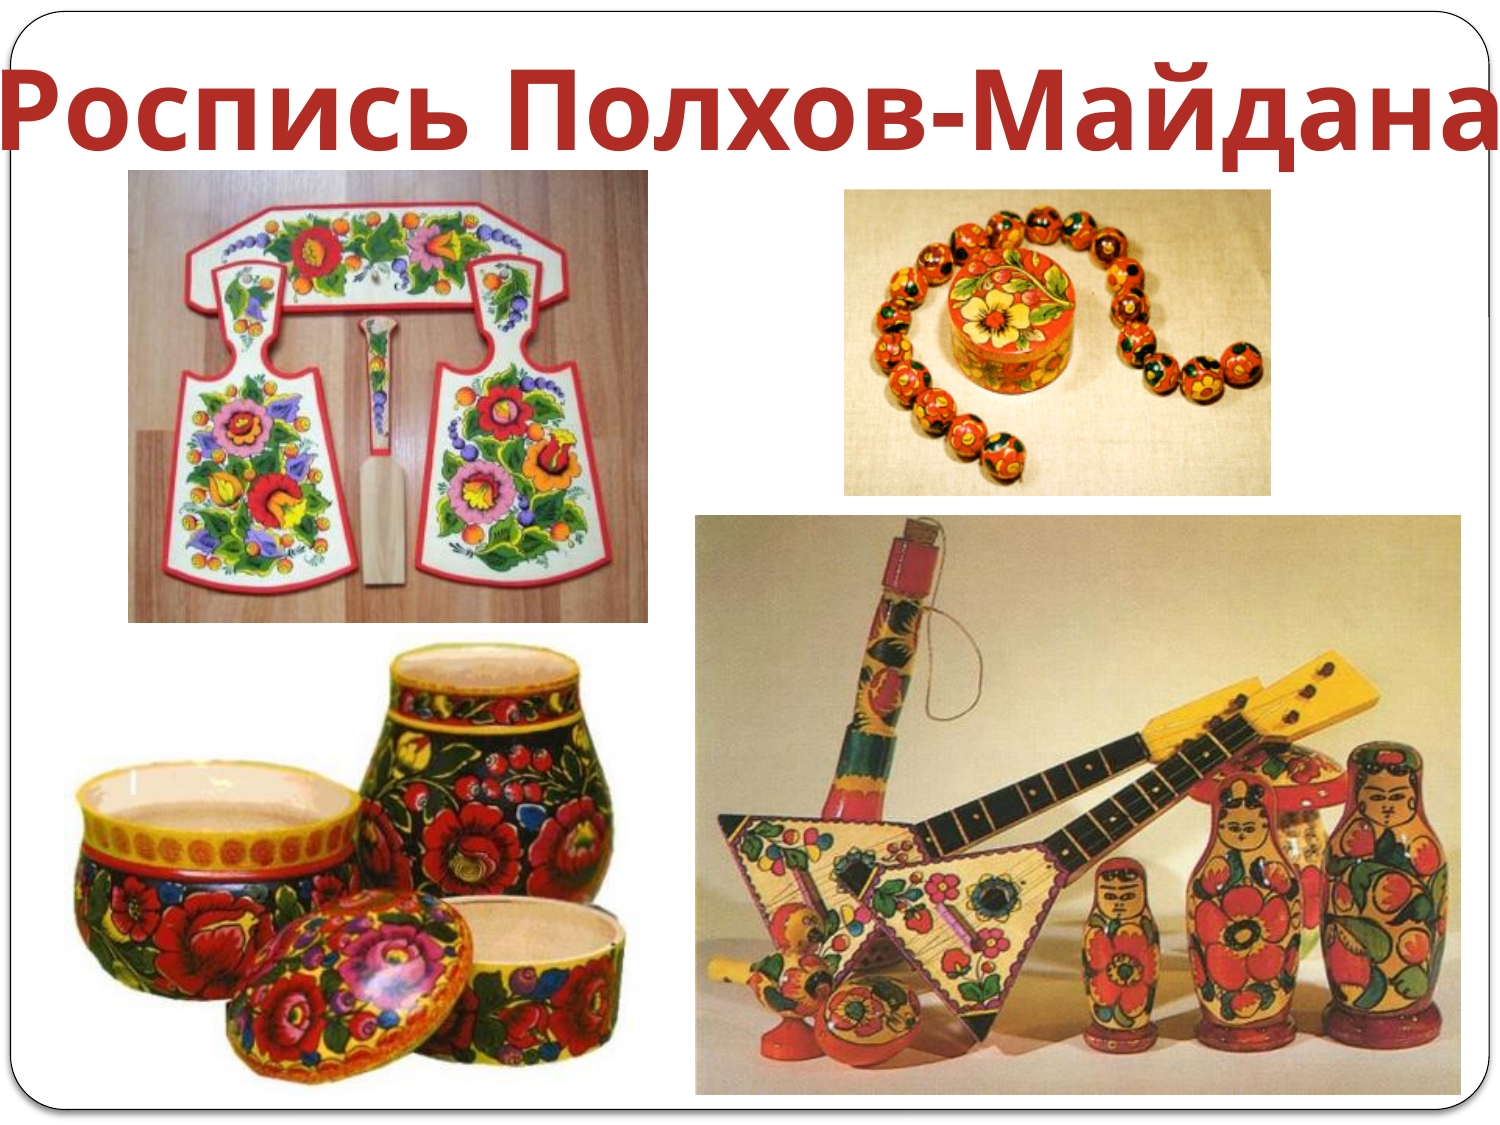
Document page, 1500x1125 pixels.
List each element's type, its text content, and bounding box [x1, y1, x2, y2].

picture [695, 514, 1461, 1096]
text_box Роспись Полхов-Майдана [0, 30, 1500, 181]
picture [128, 170, 649, 624]
picture [844, 187, 1272, 497]
picture [64, 632, 649, 1096]
